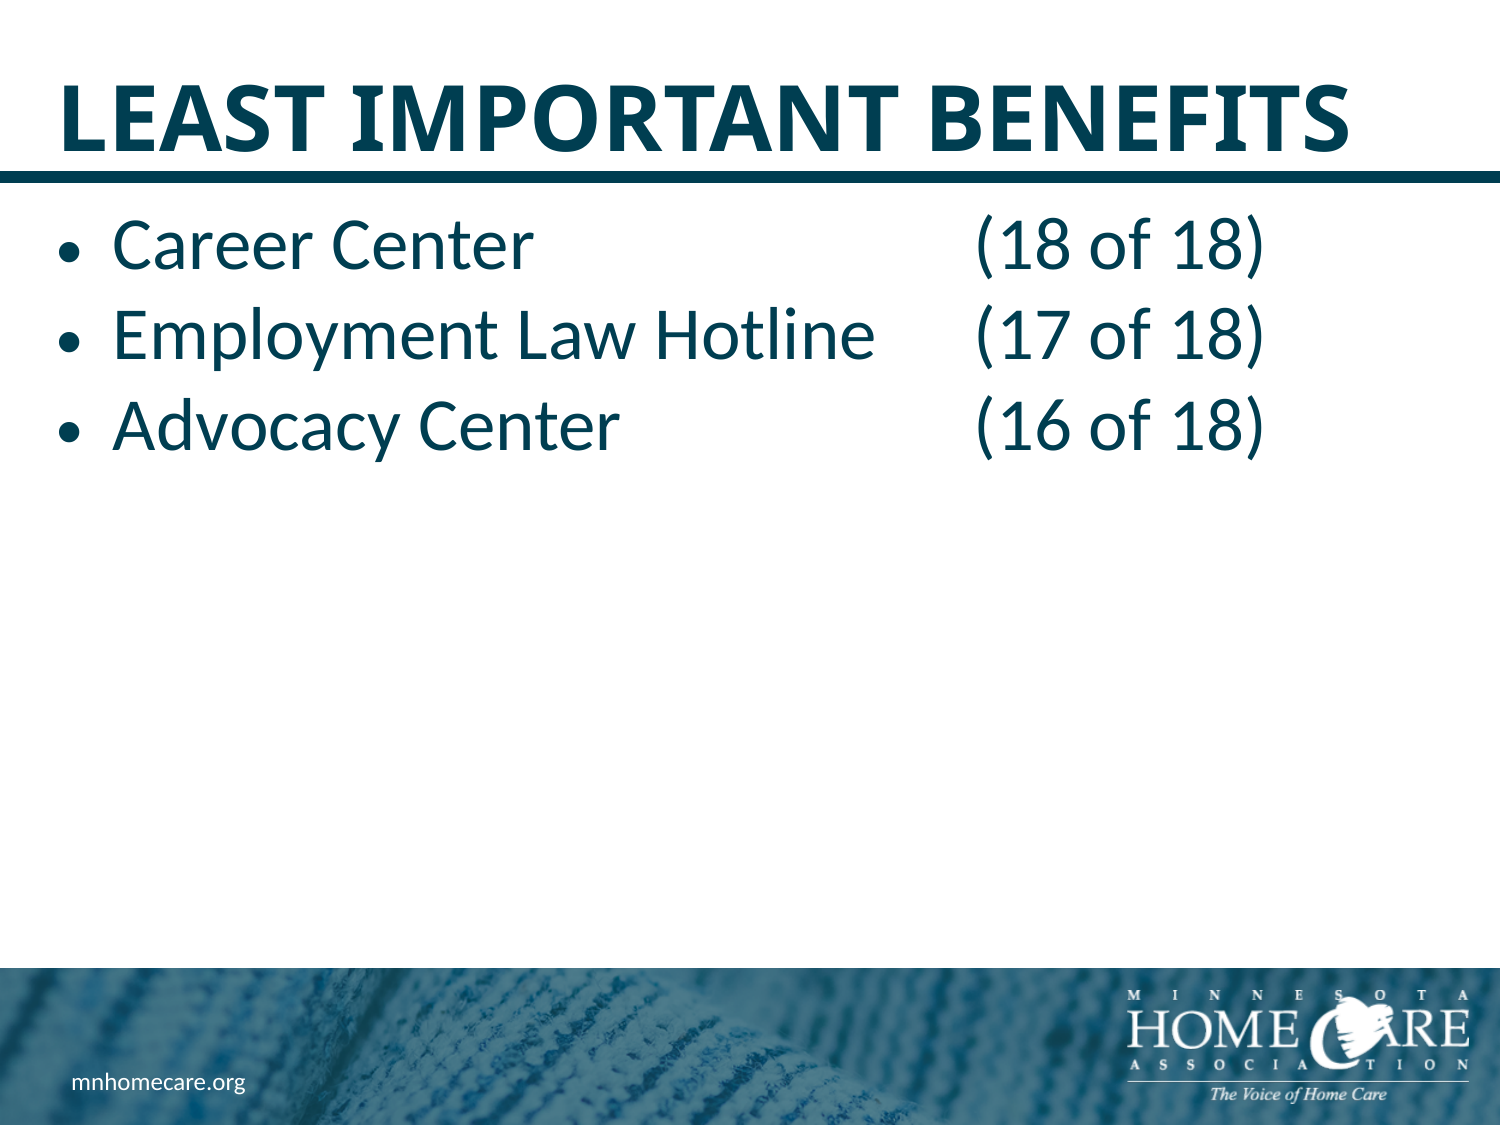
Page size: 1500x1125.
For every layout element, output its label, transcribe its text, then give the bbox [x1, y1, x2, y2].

table_cell Employment Law Hotline [42, 296, 958, 386]
table_cell (17 of 18) [958, 296, 1464, 386]
picture [0, 968, 1500, 1125]
table_header (18 of 18) [958, 206, 1464, 296]
table_cell Advocacy Center [42, 386, 958, 476]
table_cell (16 of 18) [958, 386, 1464, 476]
title Least Important Benefits [41, 64, 1466, 180]
table_header Career Center [42, 206, 958, 296]
